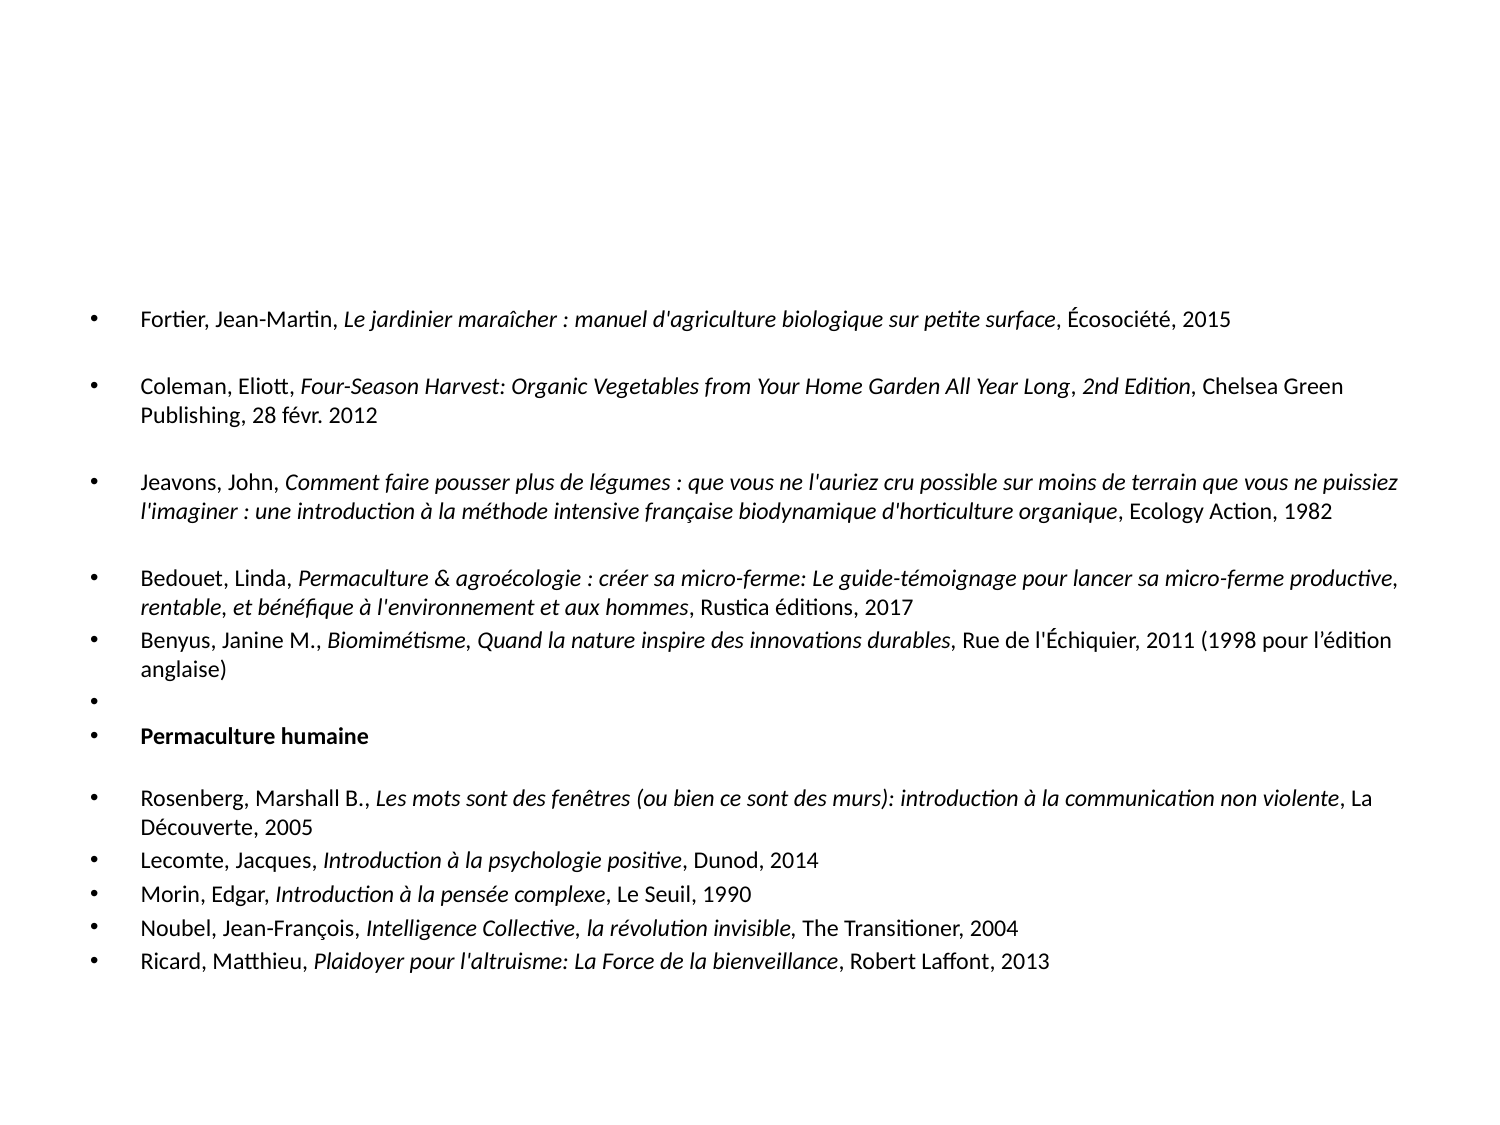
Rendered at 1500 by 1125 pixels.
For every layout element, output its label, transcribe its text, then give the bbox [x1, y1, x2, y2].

list Fortier, Jean-Martin, Le jardinier maraîcher : manuel d'agriculture biologique sur petite surface, Écosociété, 2015 Coleman, Eliott, Four-Season Harvest: Organic Vegetables from Your Home Garden All Year Long, 2nd Edition, Chelsea Green Publishing, 28 févr. 2012 Jeavons, John, Comment faire pousser plus de légumes : que vous ne l'auriez cru possible sur moins de terrain que vous ne puissiez l'imaginer : une introduction à la méthode intensive française biodynamique d'horticulture organique, Ecology Action, 1982 Bedouet, Linda, Permaculture & agroécologie : créer sa micro-ferme: Le guide-témoignage pour lancer sa micro-ferme productive, rentable, et bénéfique à l'environnement et aux hommes, Rustica éditions, 2017 Benyus, Janine M., Biomimétisme, Quand la nature inspire des innovations durables, Rue de l'Échiquier, 2011 (1998 pour l’édition anglaise) Permaculture humaine Rosenberg, Marshall B., Les mots sont des fenêtres (ou bien ce sont des murs): introduction à la communication non violente, La Découverte, 2005 Lecomte, Jacques, Introduction à la psychologie positive, Dunod, 2014 Morin, Edgar, Introduction à la pensée complexe, Le Seuil, 1990 Noubel, Jean-François, Intelligence Collective, la révolution invisible, The Transitioner, 2004 Ricard, Matthieu, Plaidoyer pour l'altruisme: La Force de la bienveillance, Robert Laffont, 2013 [75, 262, 1425, 1005]
